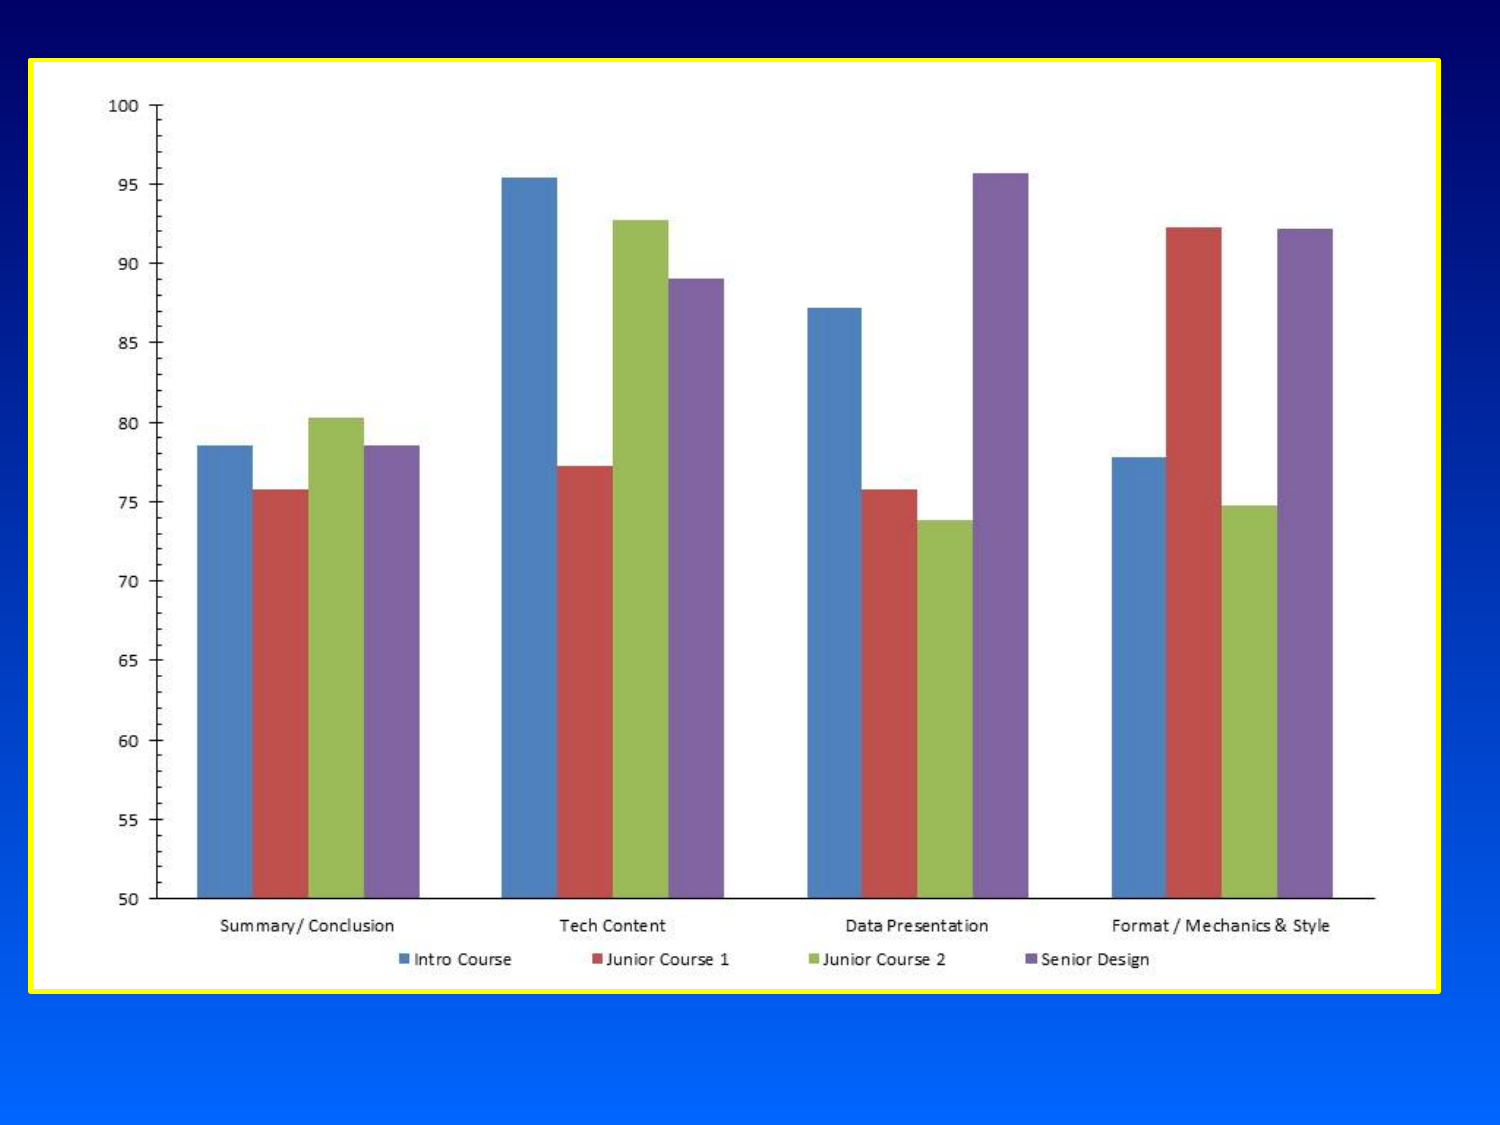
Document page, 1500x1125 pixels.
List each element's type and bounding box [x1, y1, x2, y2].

picture [32, 62, 1437, 990]
